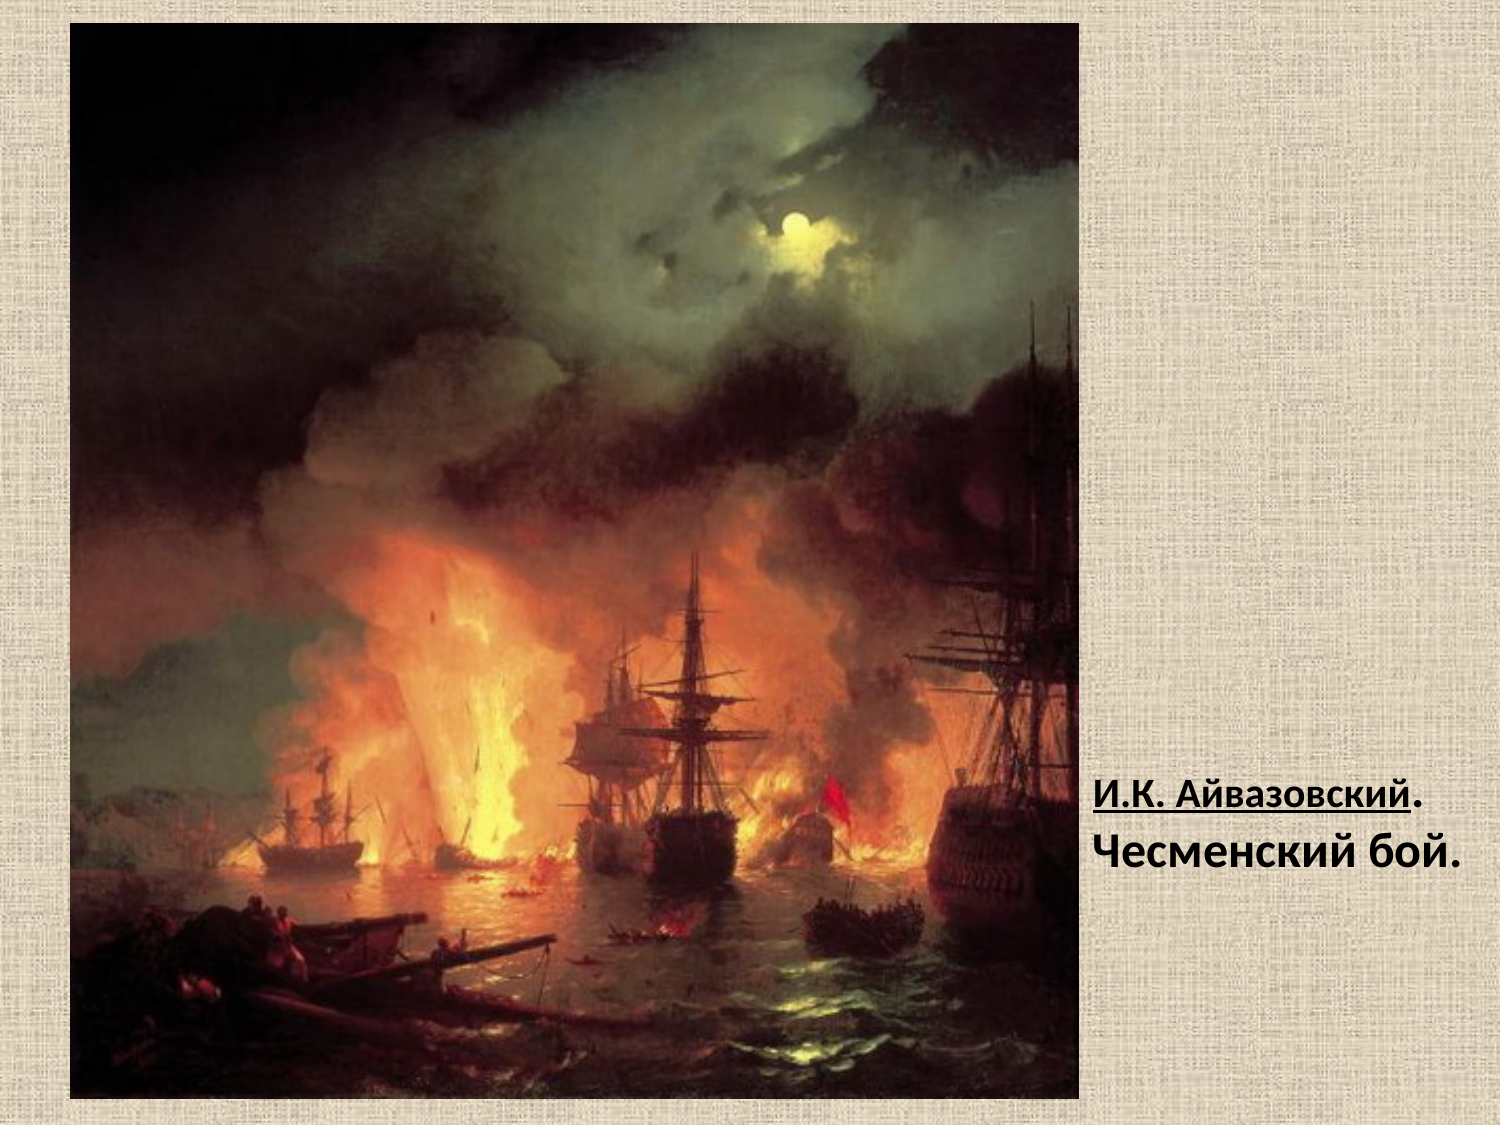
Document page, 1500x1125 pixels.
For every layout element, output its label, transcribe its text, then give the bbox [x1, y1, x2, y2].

picture [0, 0, 1500, 1125]
text_box И.К. Айвазовский. Чесменский бой. [1082, 749, 1500, 885]
